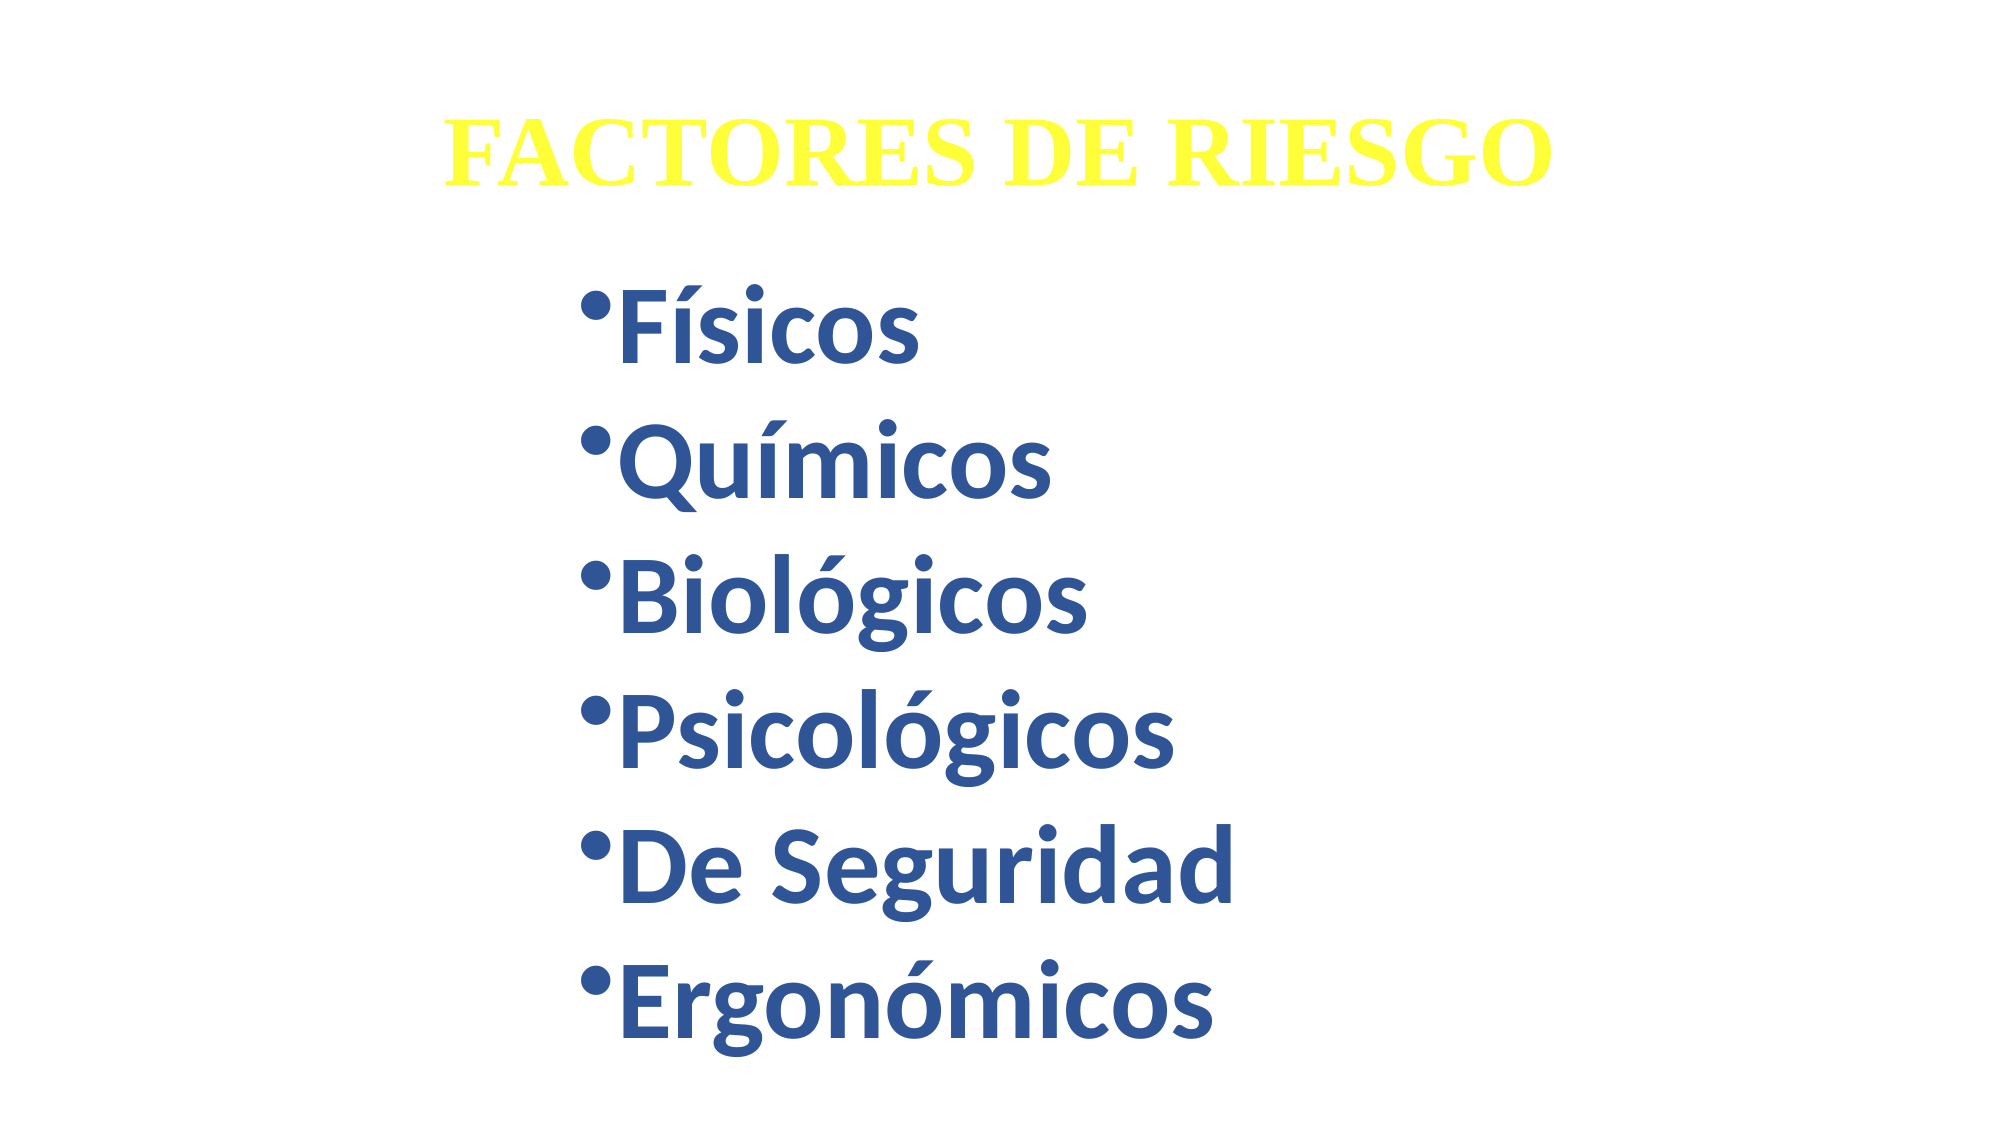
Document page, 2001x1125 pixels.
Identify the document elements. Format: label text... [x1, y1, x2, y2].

text_box FACTORES DE RIESGO [300, 74, 1700, 213]
text_box Físicos Químicos Biológicos Psicológicos De Seguridad Ergonómicos [562, 243, 1451, 1069]
